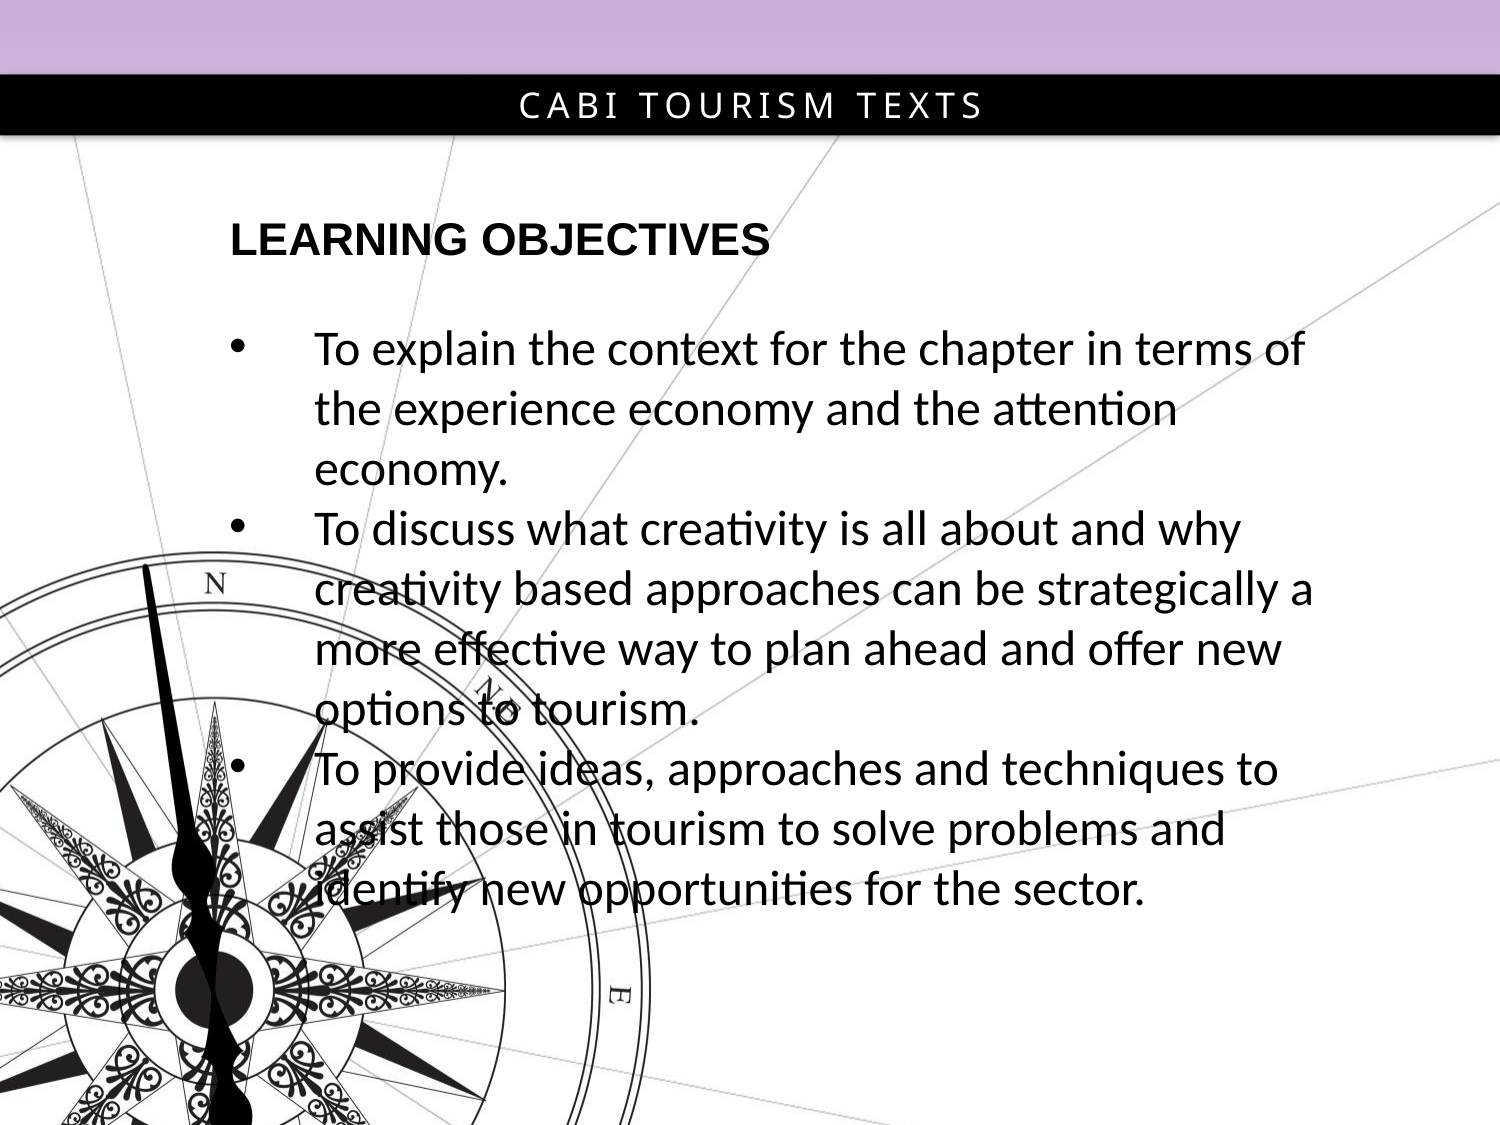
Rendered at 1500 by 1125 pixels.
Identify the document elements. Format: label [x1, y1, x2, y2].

picture [0, 74, 1500, 1125]
text_box [0, 0, 1500, 72]
